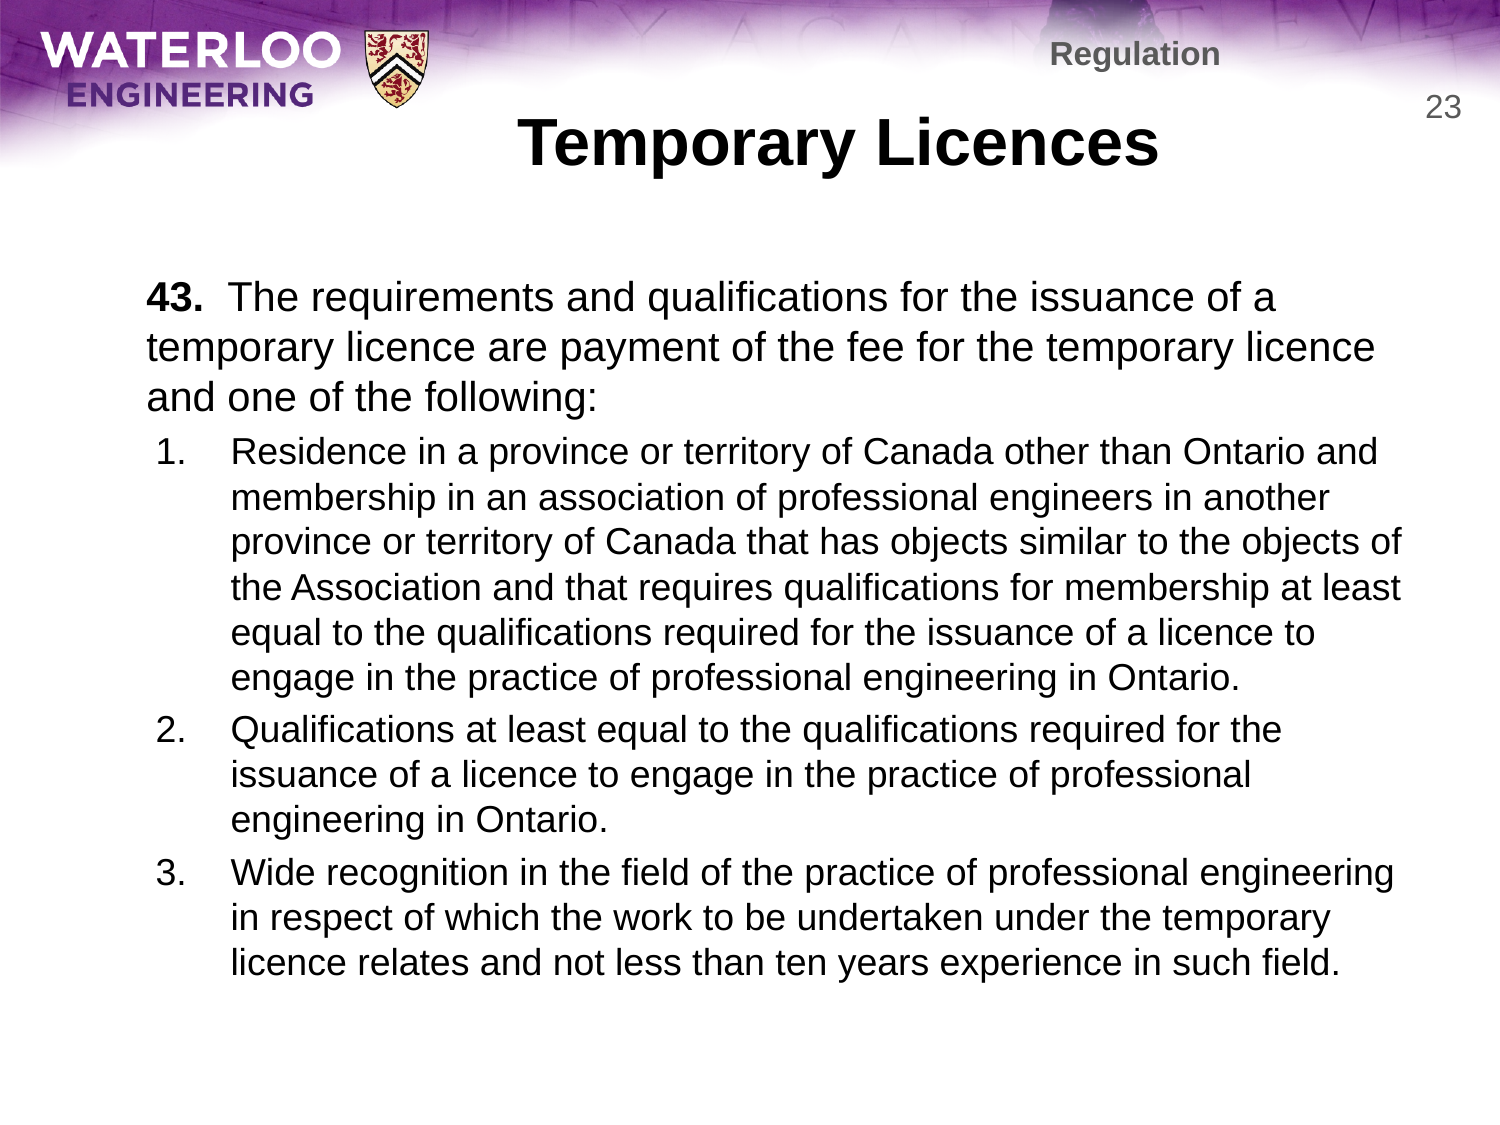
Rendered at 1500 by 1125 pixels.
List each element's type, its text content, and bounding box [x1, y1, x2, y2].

slide_number 23 [1348, 73, 1477, 134]
picture [0, 0, 1500, 1125]
footer Regulation [535, 24, 1236, 68]
list 43. The requirements and qualifications for the issuance of a temporary licence are payment of the fee for the temporary licence and one of the following: Residence in a province or territory of Canada other than Ontario and membership in an association of professional engineers in another province or territory of Canada that has objects similar to the objects of the Association and that requires qualifications for membership at least equal to the qualifications required for the issuance of a licence to engage in the practice of professional engineering in Ontario. Qualifications at least equal to the qualifications required for the issuance of a licence to engage in the practice of professional engineering in Ontario. Wide recognition in the field of the practice of professional engineering in respect of which the work to be undertaken under the temporary licence relates and not less than ten years experience in such field. [74, 262, 1426, 1020]
title Temporary Licences [252, 44, 1426, 233]
